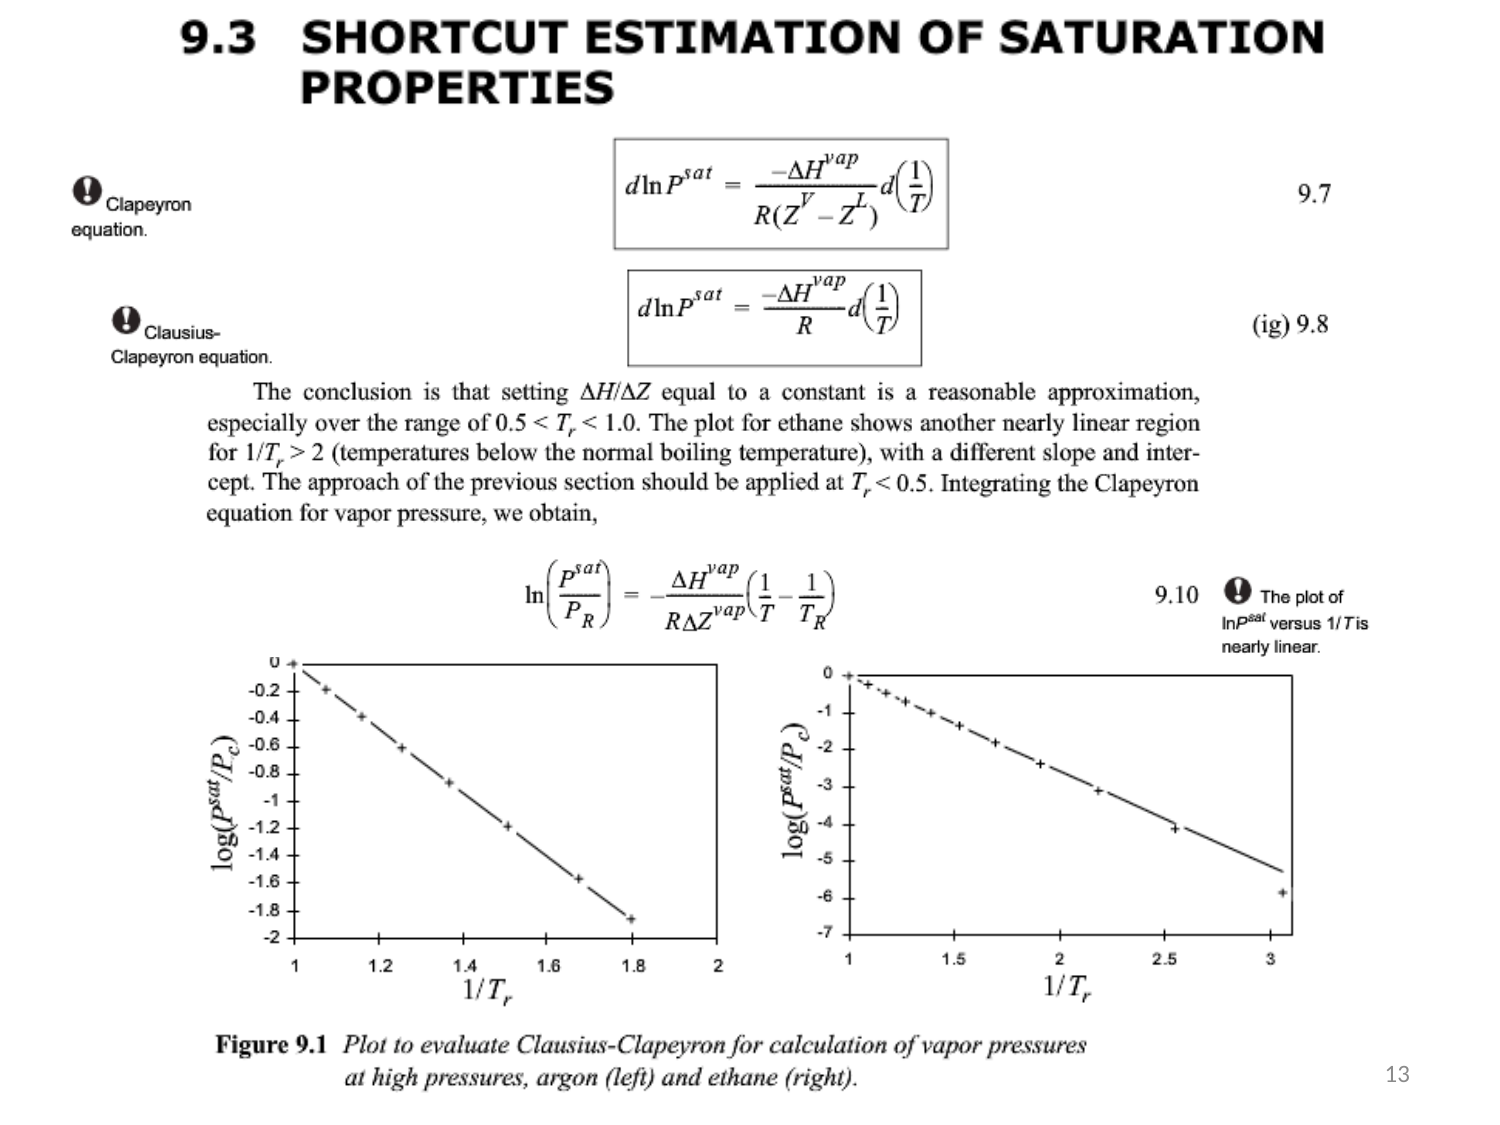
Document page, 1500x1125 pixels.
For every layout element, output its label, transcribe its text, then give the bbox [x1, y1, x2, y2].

picture [49, 0, 1374, 1120]
slide_number 13 [1310, 1042, 1425, 1103]
